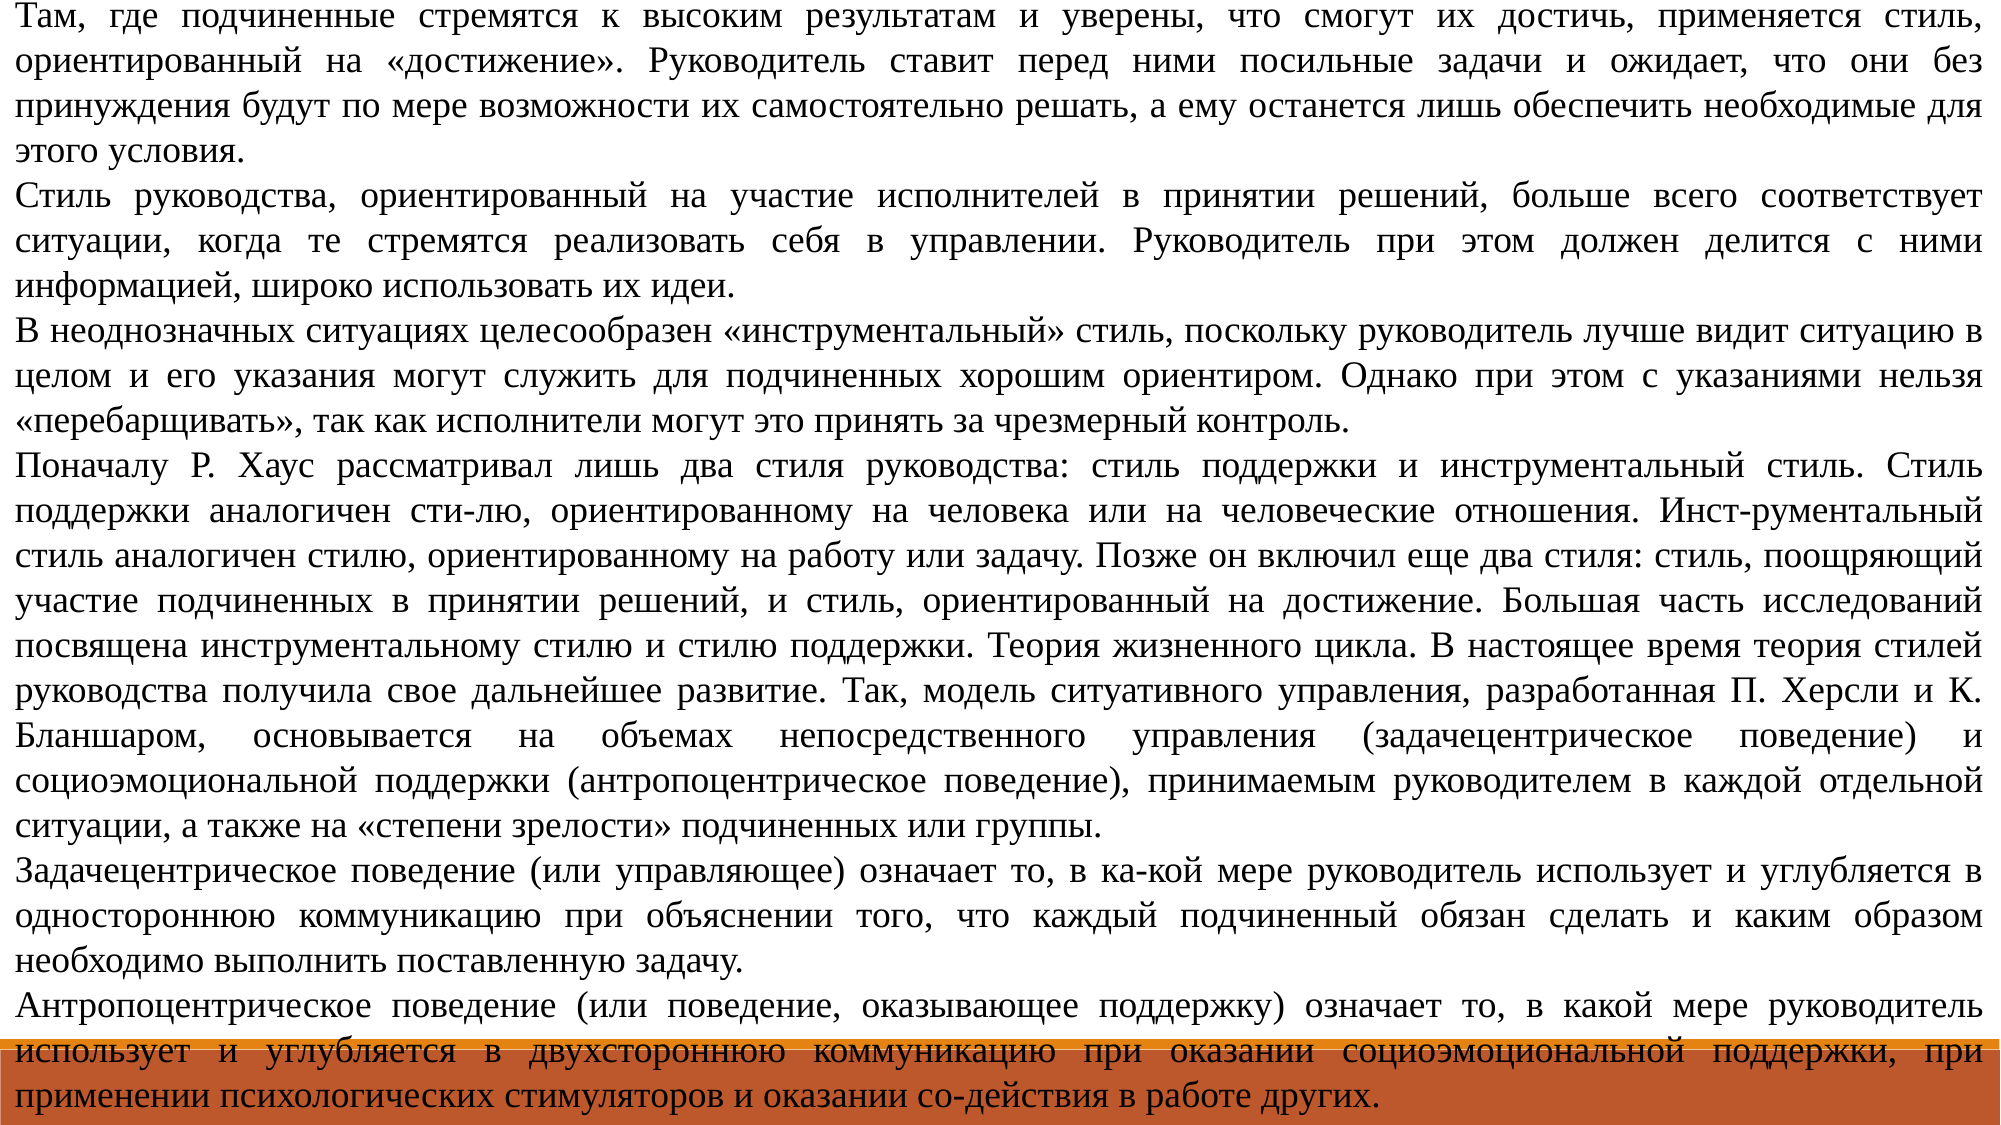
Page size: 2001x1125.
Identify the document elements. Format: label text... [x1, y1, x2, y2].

text_box Там, где подчиненные стремятся к высоким результатам и уверены, что смогут их достичь, применяется стиль, ориентированный на «достижение». Руководитель ставит перед ними посильные задачи и ожидает, что они без принуждения будут по мере возможности их самостоятельно решать, а ему останется лишь обеспечить необходимые для этого условия. Стиль руководства, ориентированный на участие исполнителей в принятии решений, больше всего соответствует ситуации, когда те стремятся реализовать себя в управлении. Руководитель при этом должен делится с ними информацией, широко использовать их идеи. В неоднозначных ситуациях целесообразен «инструментальный» стиль, поскольку руководитель лучше видит ситуацию в целом и его указания могут служить для подчиненных хорошим ориентиром. Однако при этом с указаниями нельзя «перебарщивать», так как исполнители могут это принять за чрезмерный контроль. Поначалу Р. Хаус рассматривал лишь два стиля руководства: стиль поддержки и инструментальный стиль. Стиль поддержки аналогичен сти-лю, ориентированному на человека или на человеческие отношения. Инст-рументальный стиль аналогичен стилю, ориентированному на работу или задачу. Позже он включил еще два стиля: стиль, поощряющий участие подчиненных в принятии решений, и стиль, ориентированный на достижение. Большая часть исследований посвящена инструментальному стилю и стилю поддержки. Теория жизненного цикла. В настоящее время теория стилей руководства получила свое дальнейшее развитие. Так, модель ситуативного управления, разработанная П. Херсли и К. Бланшаром, основывается на объемах непосредственного управления (задачецентрическое поведение) и социоэмоциональной поддержки (антропоцентрическое поведение), принимаемым руководителем в каждой отдельной ситуации, а также на «степени зрелости» подчиненных или группы. Задачецентрическое поведение (или управляющее) означает то, в ка-кой мере руководитель использует и углубляется в одностороннюю коммуникацию при объяснении того, что каждый подчиненный обязан сделать и каким образом необходимо выполнить поставленную задачу. Антропоцентрическое поведение (или поведение, оказывающее поддержку) означает то, в какой мере руководитель использует и углубляется в двухстороннюю коммуникацию при оказании социоэмоциональной поддержки, при применении психологических стимуляторов и оказании со-действия в работе других. [0, 0, 2000, 1123]
